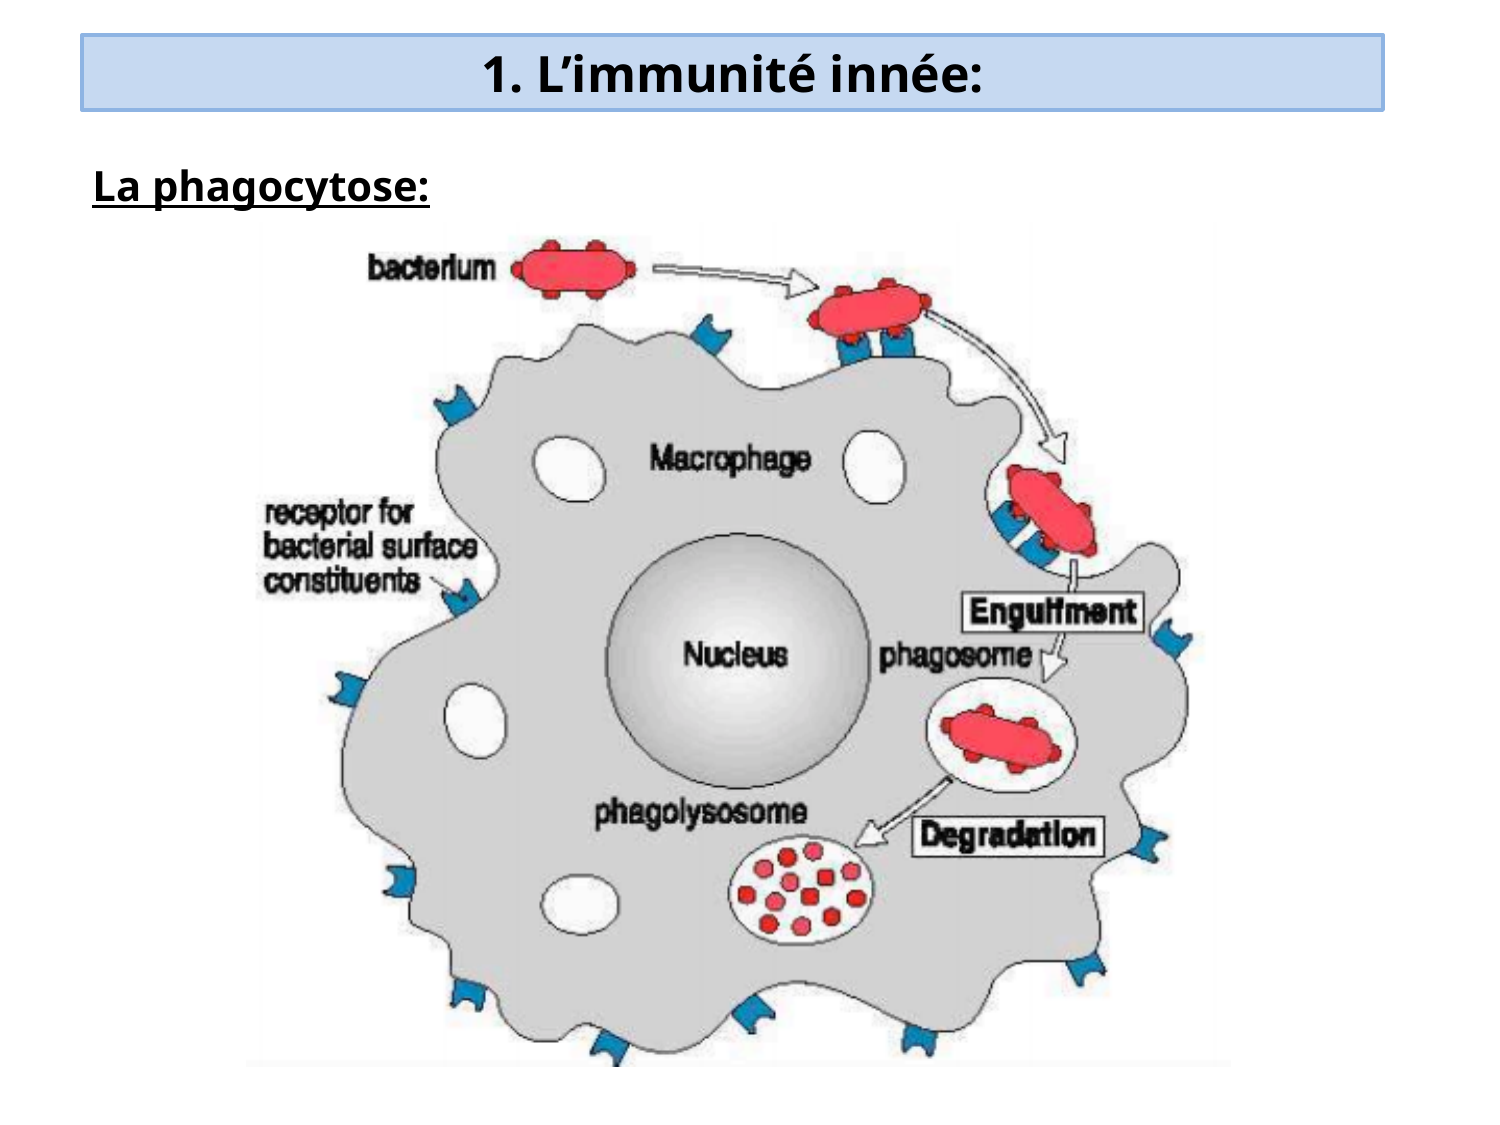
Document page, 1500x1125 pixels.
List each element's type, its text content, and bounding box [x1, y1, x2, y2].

picture [245, 222, 1231, 1067]
text_box 1. L’immunité innée: [82, 35, 1383, 110]
text_box La phagocytose: [77, 152, 445, 218]
